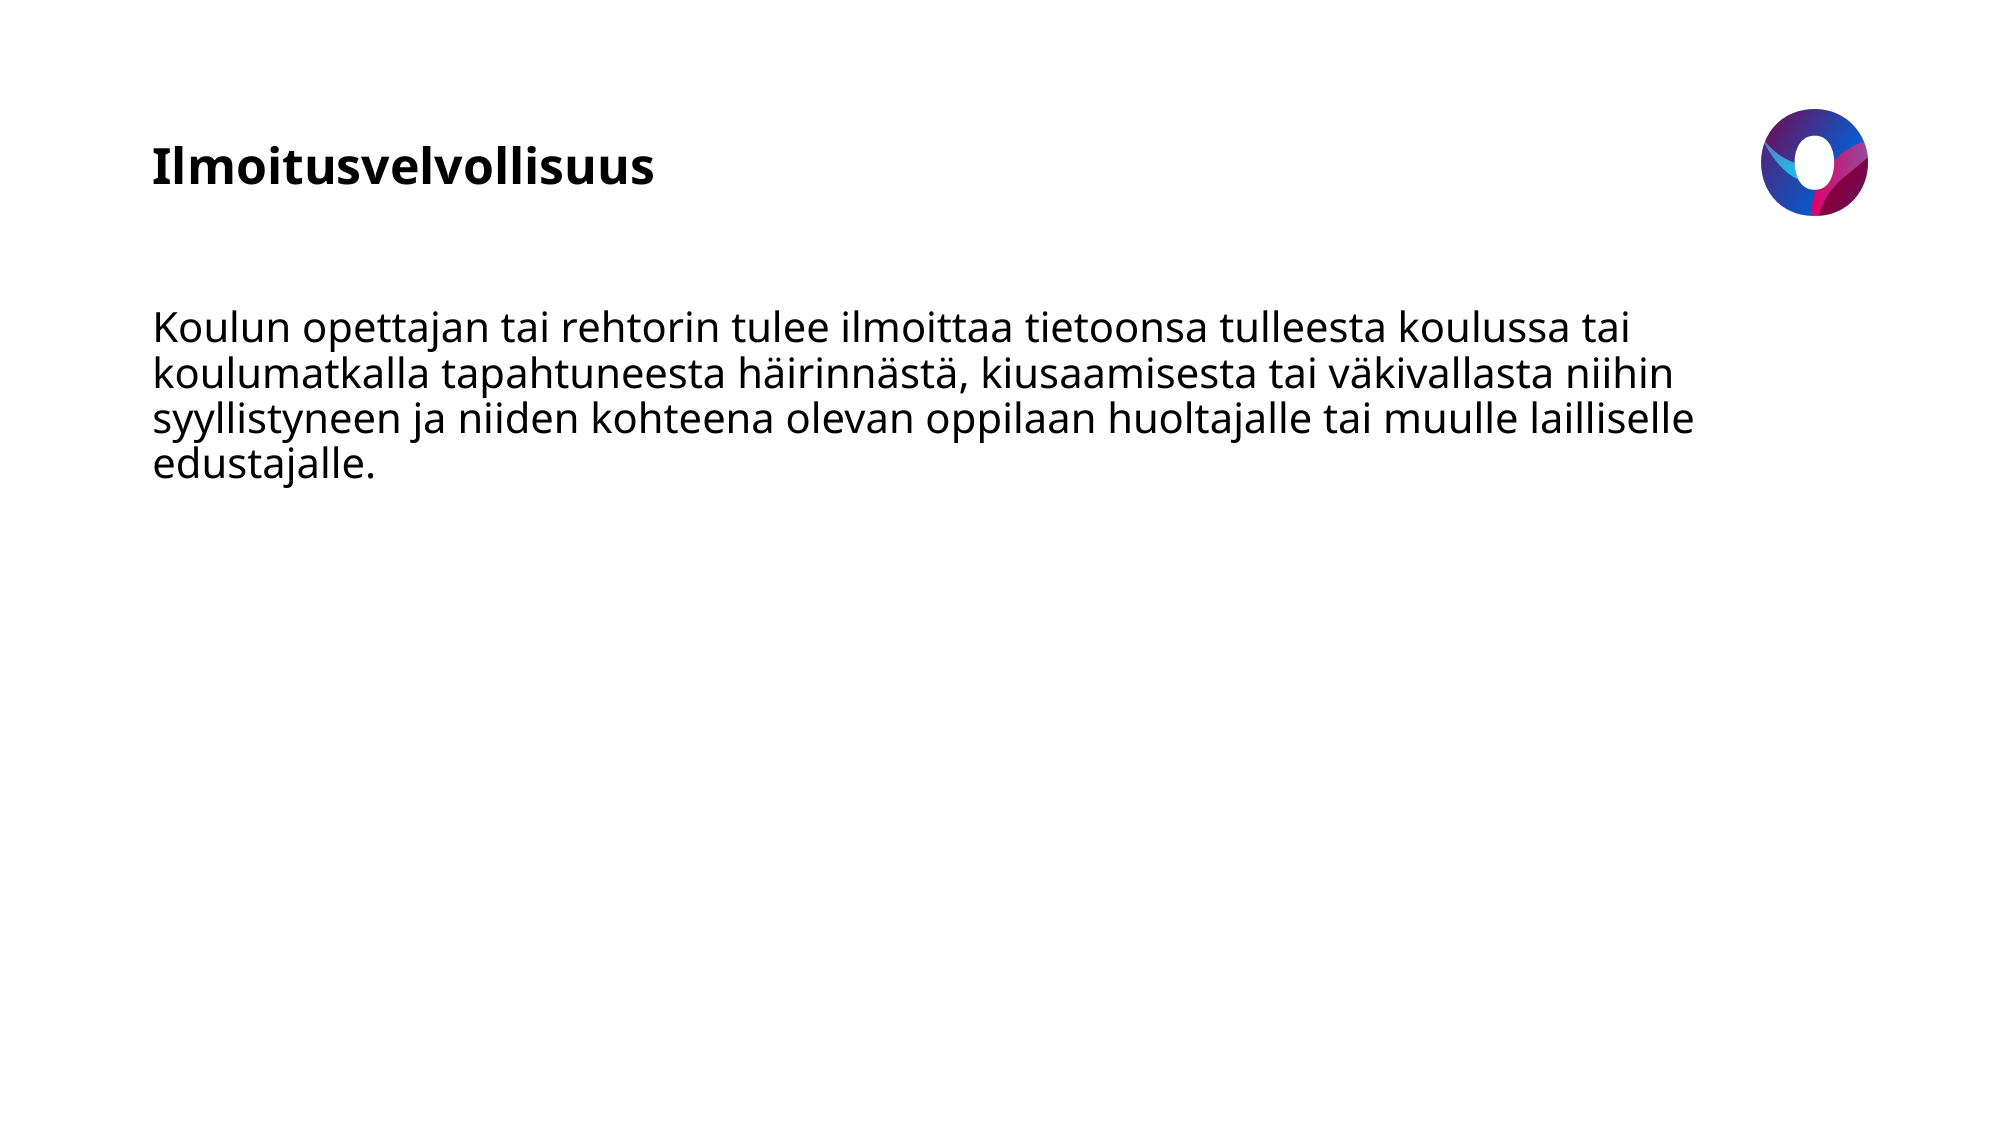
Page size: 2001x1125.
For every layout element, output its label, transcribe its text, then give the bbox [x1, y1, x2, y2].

picture [1863, 109, 1868, 216]
title Ilmoitusvelvollisuus [137, 59, 1863, 278]
list Koulun opettajan tai rehtorin tulee ilmoittaa tietoonsa tulleesta koulussa tai koulumatkalla tapahtuneesta häirinnästä, kiusaamisesta tai väkivallasta niihin syyllistyneen ja niiden kohteena olevan oppilaan huoltajalle tai muulle lailliselle edustajalle. [137, 299, 1863, 1014]
